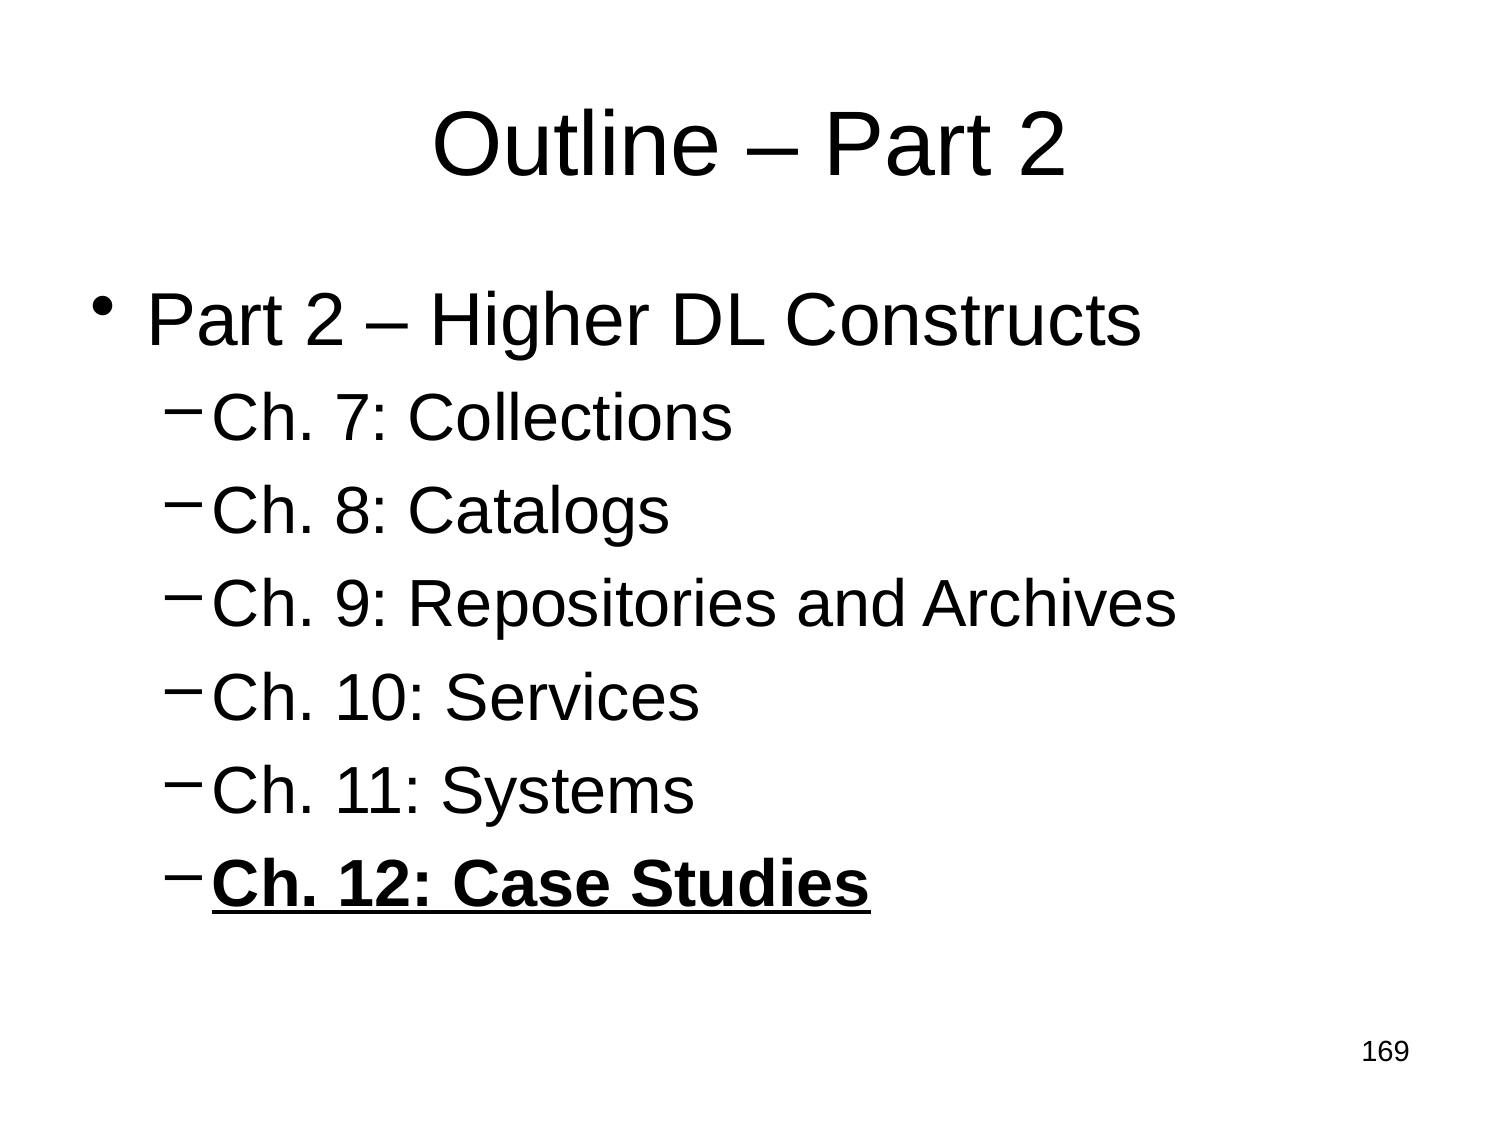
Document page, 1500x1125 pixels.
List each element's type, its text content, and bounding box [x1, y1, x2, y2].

title Outline – Part 2 [74, 44, 1426, 233]
slide_number 169 [1074, 1024, 1426, 1103]
list Part 2 – Higher DL Constructs Ch. 7: Collections Ch. 8: Catalogs Ch. 9: Repositories and Archives Ch. 10: Services Ch. 11: Systems Ch. 12: Case Studies [74, 262, 1426, 1006]
